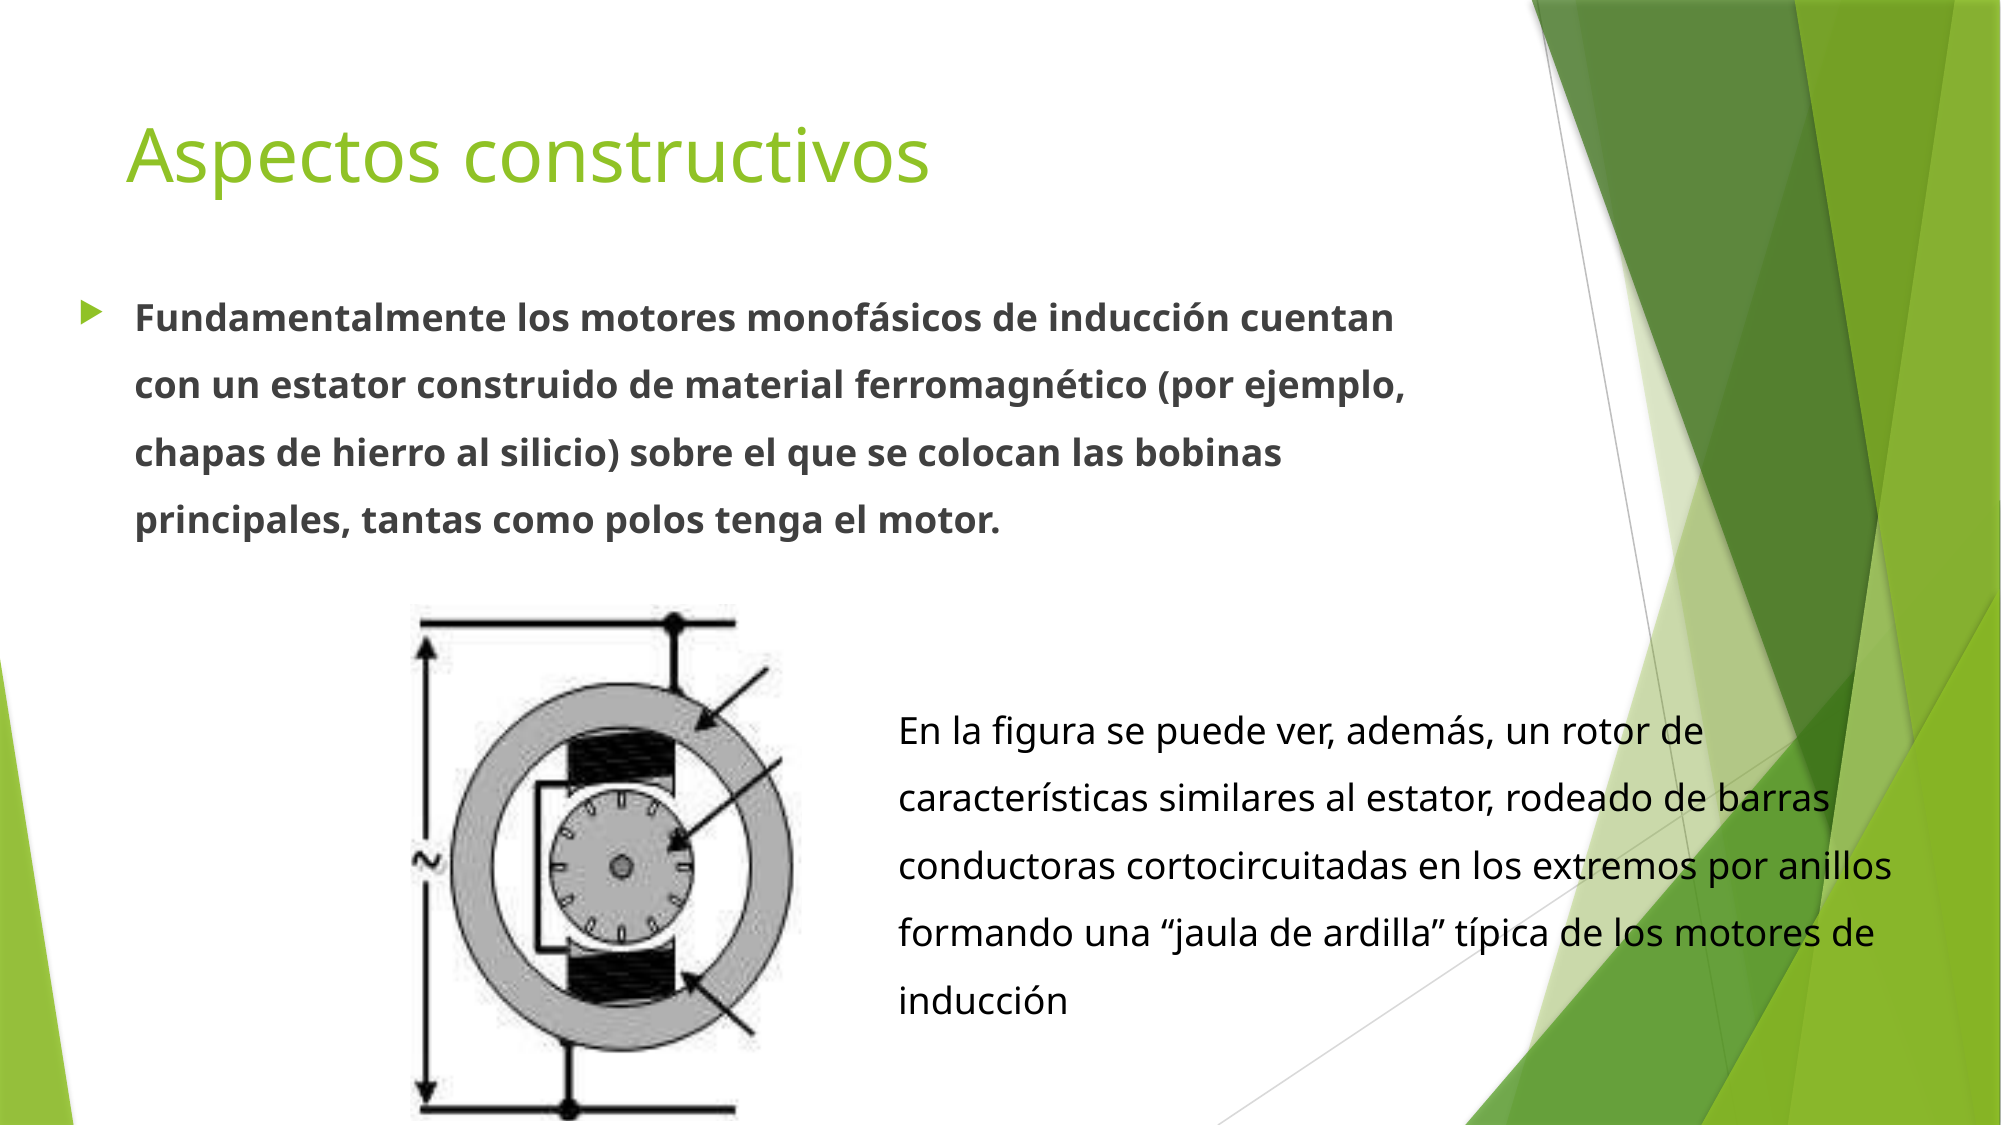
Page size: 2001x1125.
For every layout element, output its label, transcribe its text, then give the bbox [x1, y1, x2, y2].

text_box En la figura se puede ver, además, un rotor de características similares al estator, rodeado de barras conductoras cortocircuitadas en los extremos por anillos formando una “jaula de ardilla” típica de los motores de inducción [883, 676, 1909, 1029]
picture [409, 603, 803, 1122]
list Fundamentalmente los motores monofásicos de inducción cuentan con un estator construido de material ferromagnético (por ejemplo, chapas de hierro al silicio) sobre el que se colocan las bobinas principales, tantas como polos tenga el motor. [63, 263, 1474, 585]
title Aspectos constructivos [111, 99, 1522, 317]
